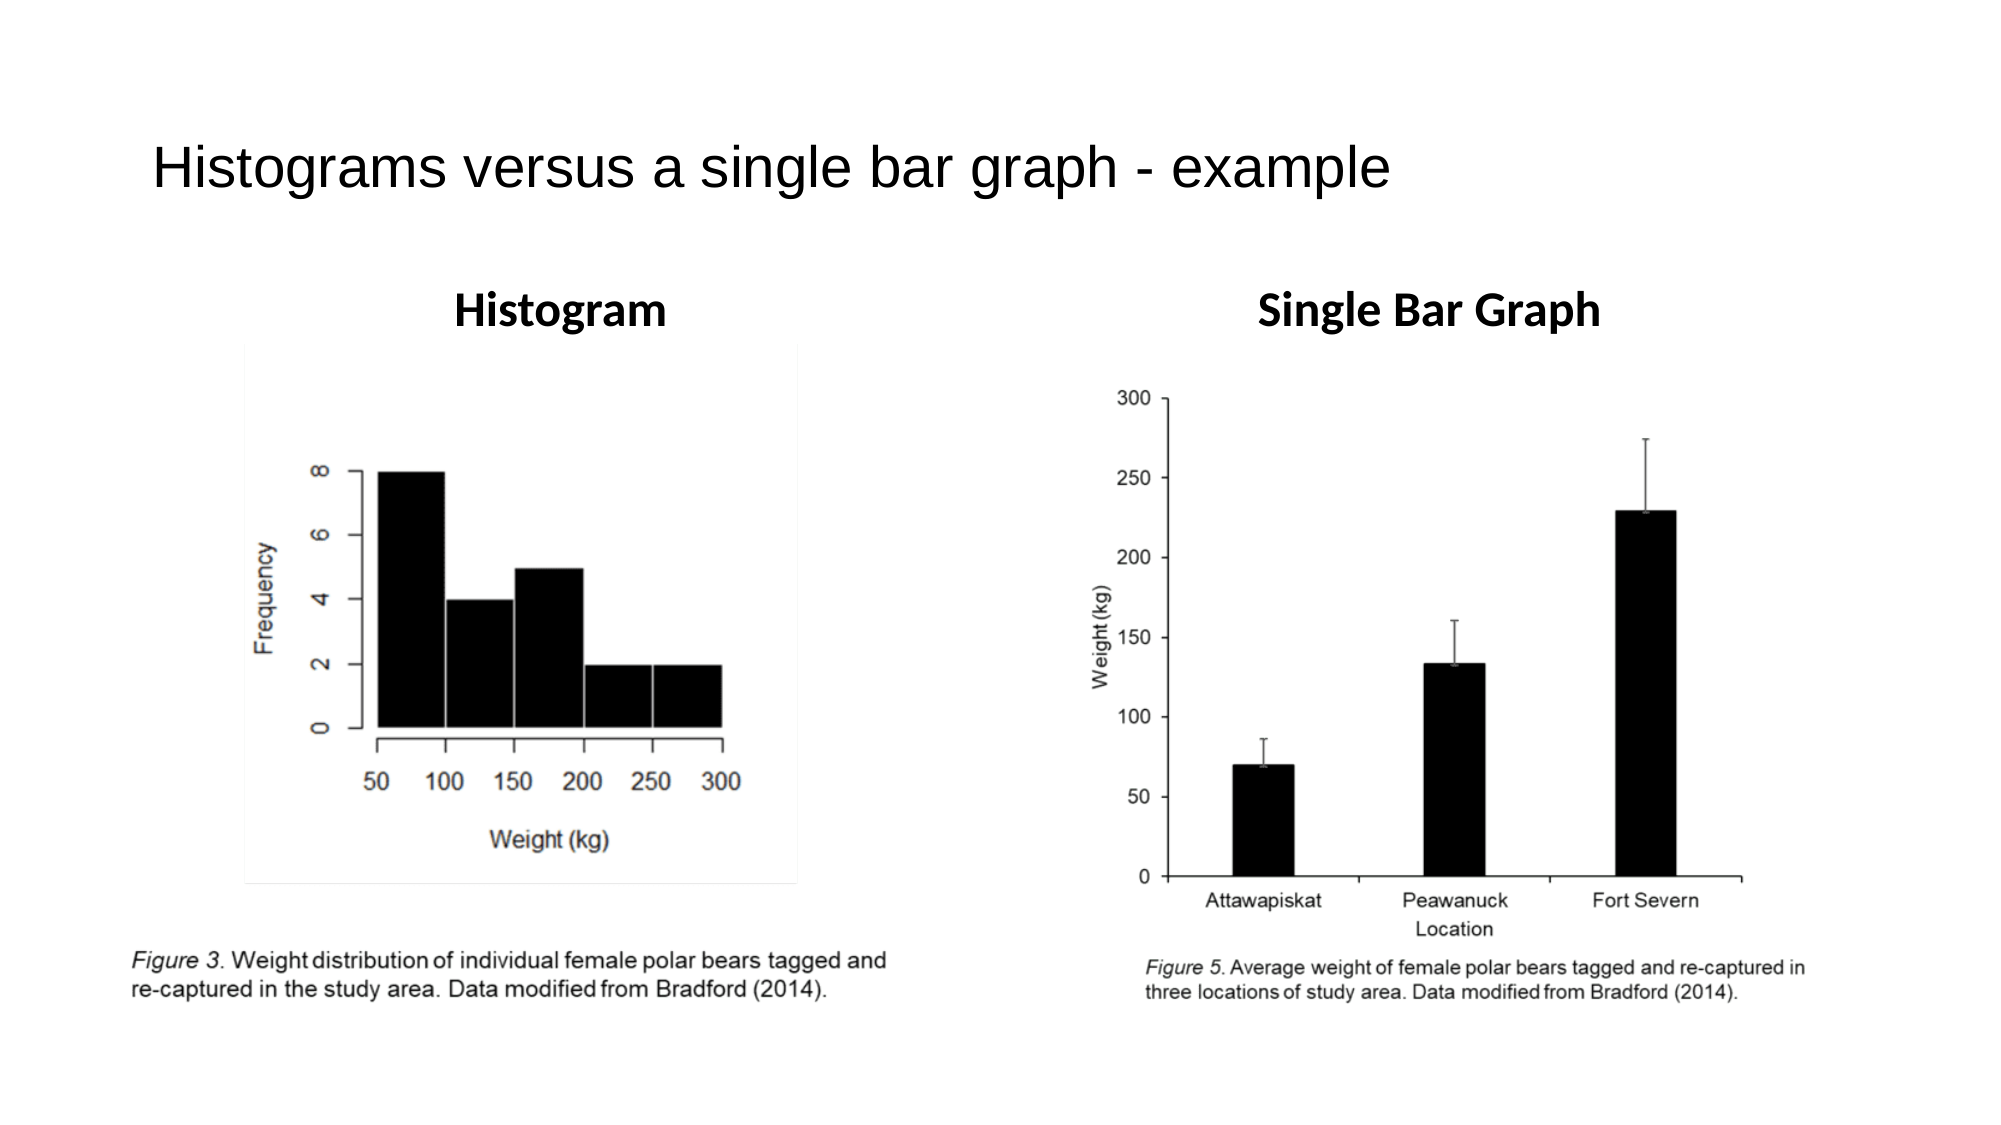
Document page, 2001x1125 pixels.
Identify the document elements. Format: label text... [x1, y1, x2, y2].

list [116, 344, 926, 1016]
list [1067, 378, 1848, 1016]
list Single Bar Graph [1004, 209, 1855, 345]
title Histograms versus a single bar graph - example [137, 59, 1863, 278]
list Histogram [137, 209, 984, 345]
